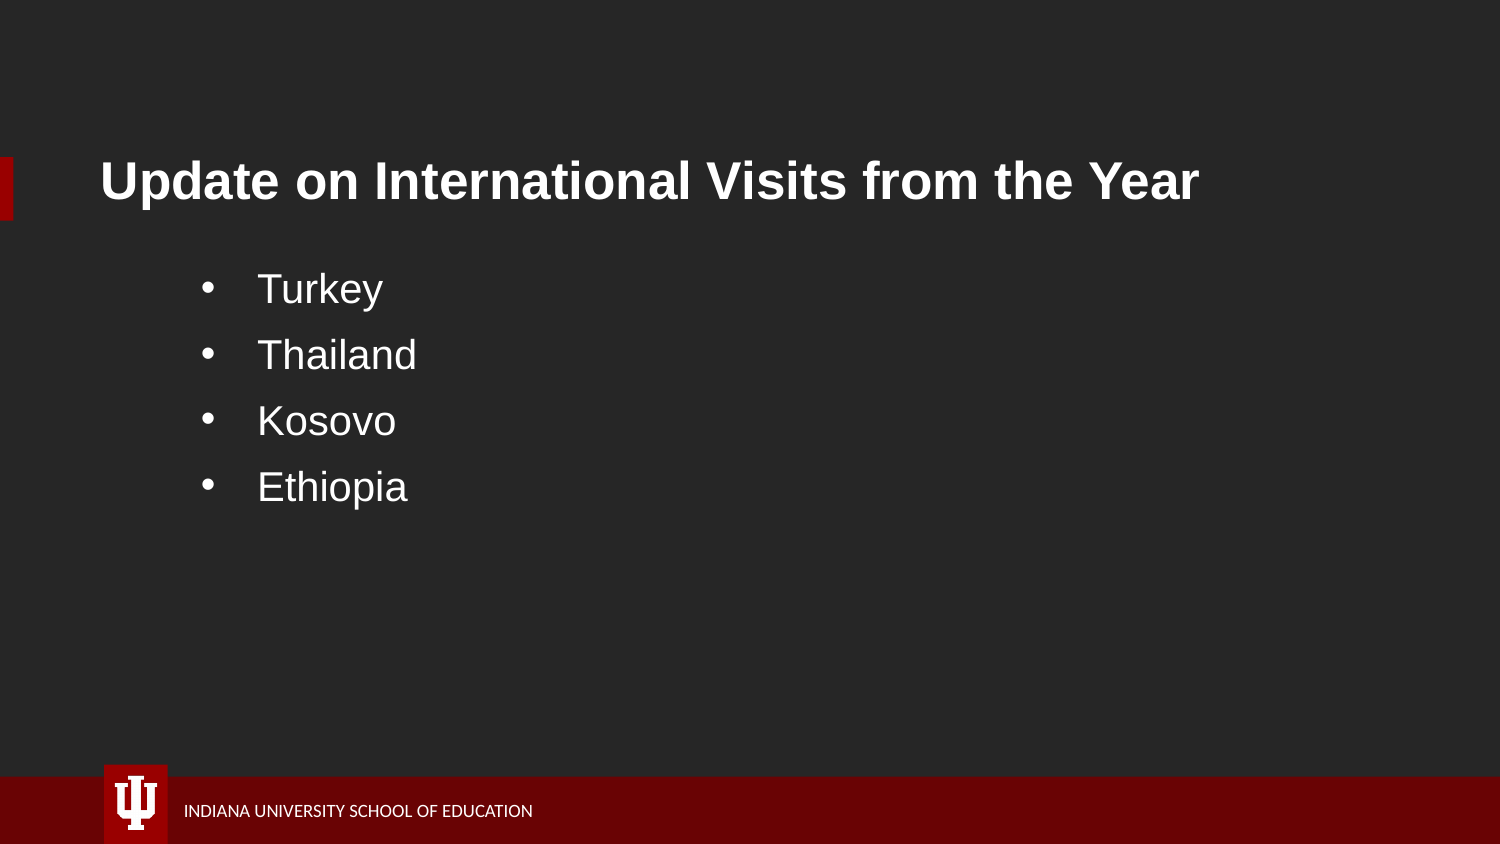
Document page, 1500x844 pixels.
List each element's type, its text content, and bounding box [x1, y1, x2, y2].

title Update on International Visits from the Year [85, 124, 1399, 240]
subtitle Turkey Thailand Kosovo Ethiopia [185, 254, 1366, 752]
